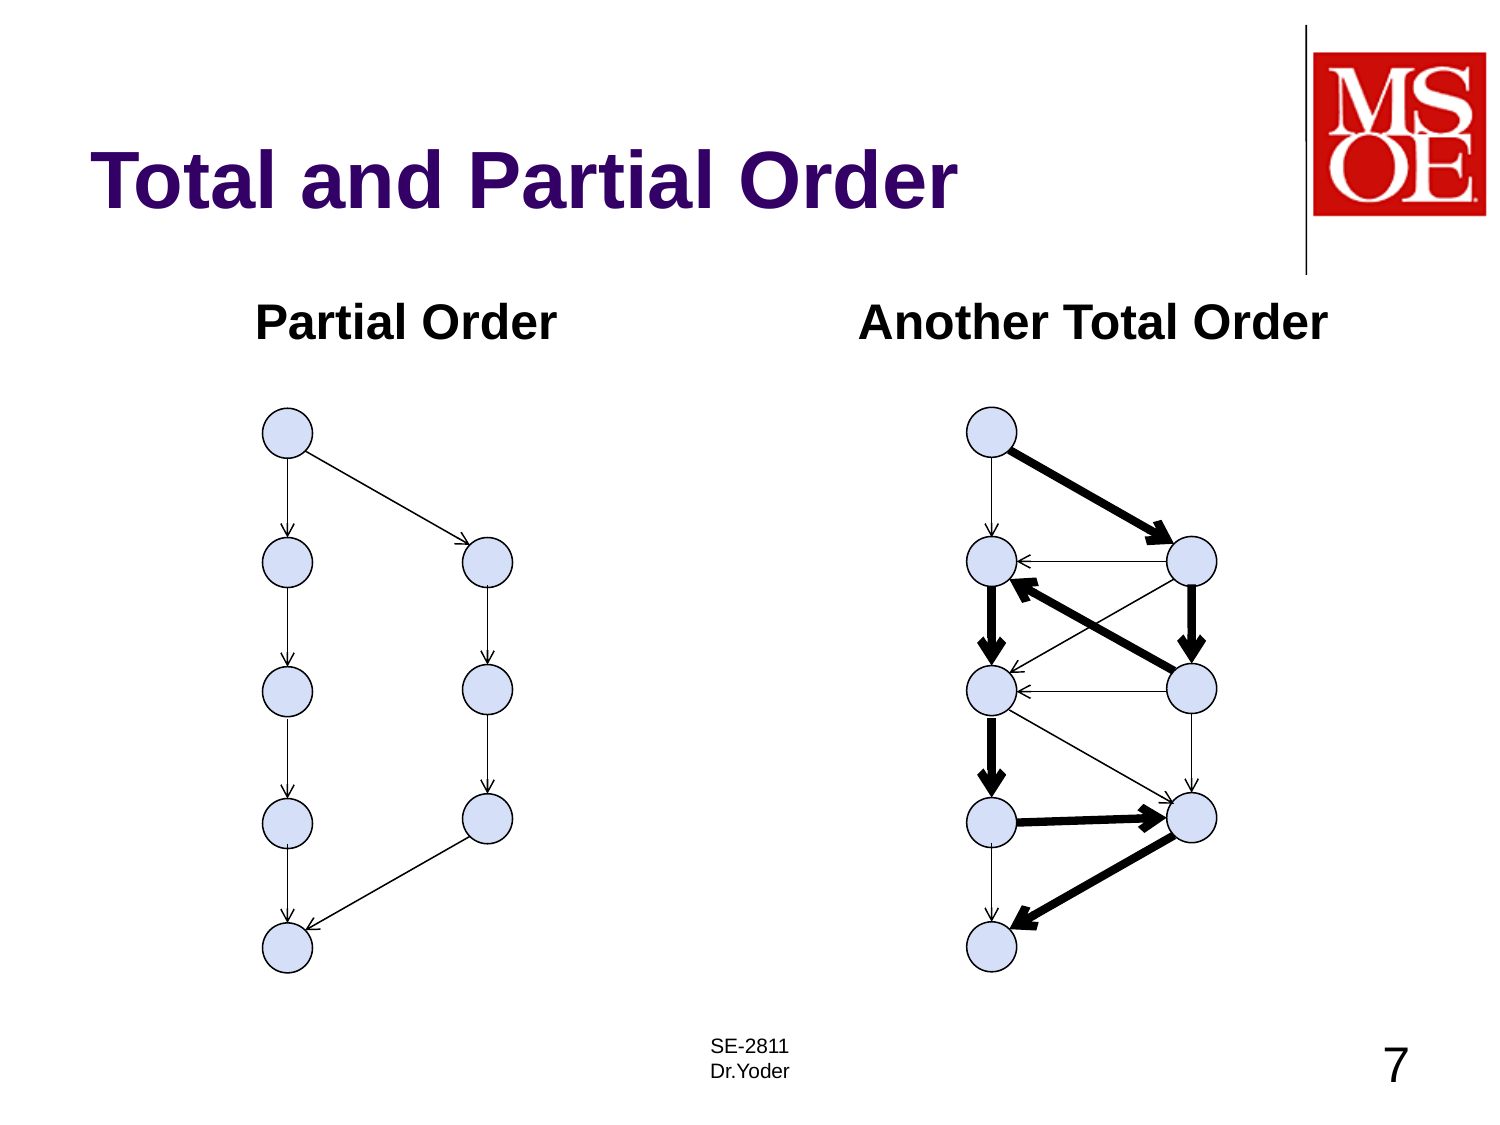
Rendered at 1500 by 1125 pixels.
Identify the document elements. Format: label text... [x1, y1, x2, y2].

text_box [1166, 793, 1217, 843]
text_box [262, 407, 513, 974]
text_box [1166, 536, 1217, 587]
text_box [1166, 663, 1217, 714]
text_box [1009, 449, 1175, 544]
title Total and Partial Order [74, 44, 1426, 233]
list Partial Order [74, 251, 738, 357]
text_box [966, 666, 1017, 716]
text_box [966, 536, 1017, 587]
list Another Total Order [761, 251, 1426, 357]
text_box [1009, 709, 1175, 805]
text_box [966, 407, 1017, 458]
text_box [966, 798, 1017, 848]
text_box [1009, 578, 1175, 674]
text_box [1009, 835, 1175, 930]
picture [1312, 37, 1488, 232]
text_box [1016, 817, 1167, 823]
footer SE-2811 Dr.Yoder [512, 1024, 988, 1101]
slide_number 7 [1074, 1024, 1426, 1101]
text_box [966, 922, 1017, 972]
